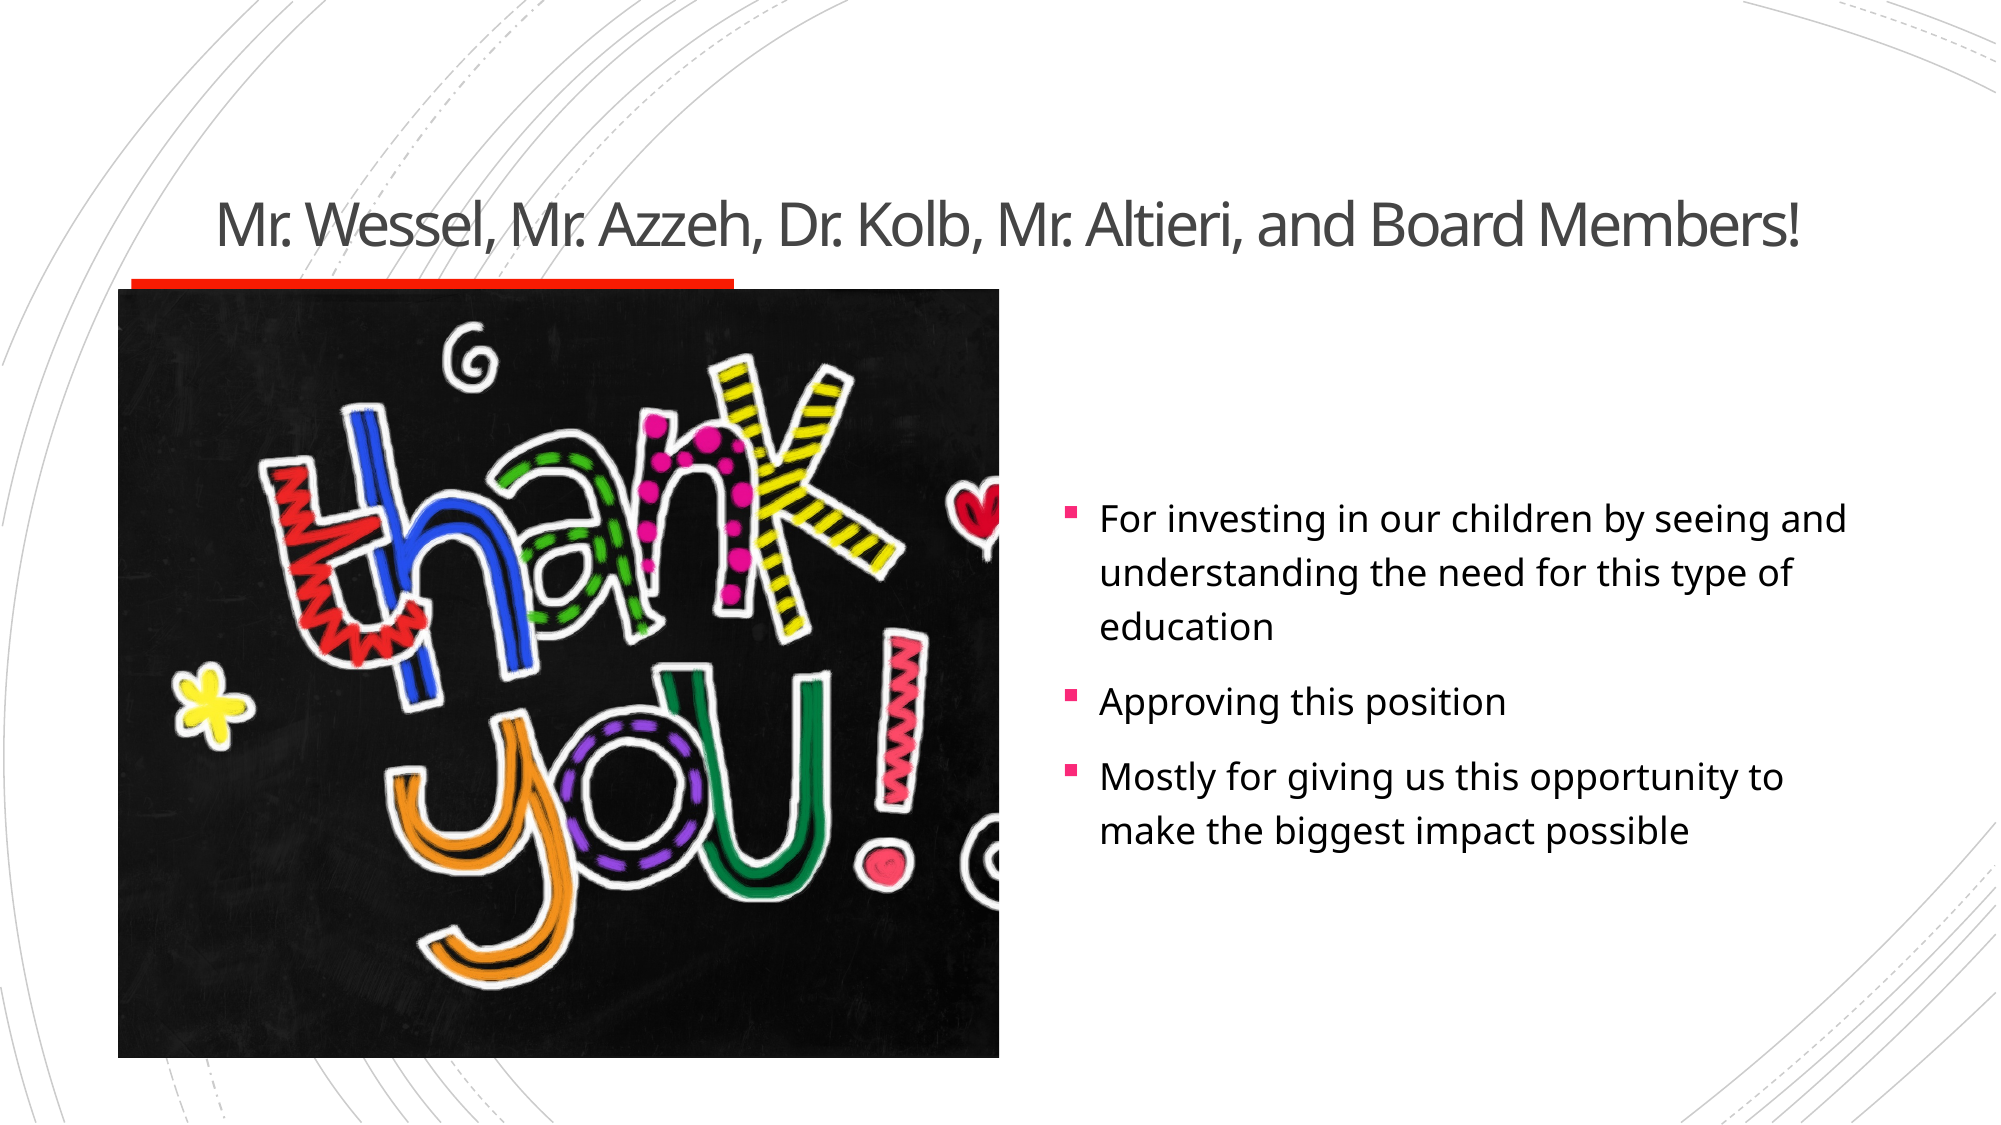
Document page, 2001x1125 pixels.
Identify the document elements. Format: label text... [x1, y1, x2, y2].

picture [117, 288, 1000, 1058]
title Mr. Wessel, Mr. Azzeh, Dr. Kolb, Mr. Altieri, and Board Members! [148, 130, 1869, 326]
list For investing in our children by seeing and understanding the need for this type of education Approving this position Mostly for giving us this opportunity to make the biggest impact possible [1046, 365, 1872, 973]
